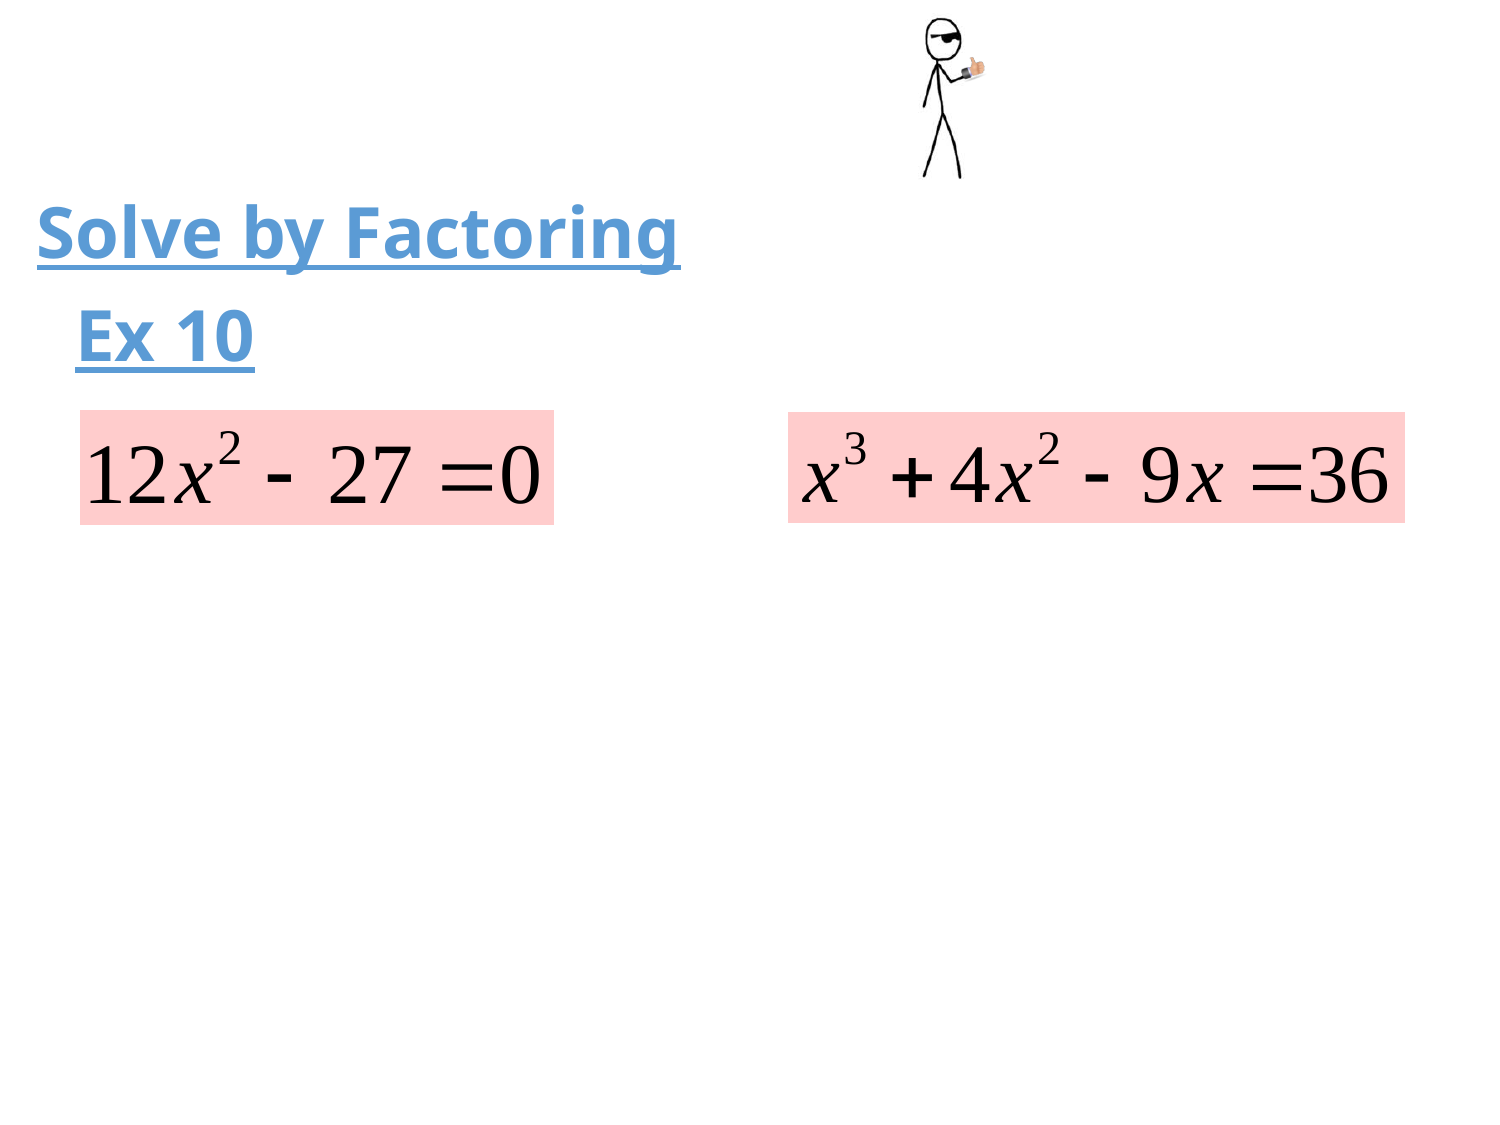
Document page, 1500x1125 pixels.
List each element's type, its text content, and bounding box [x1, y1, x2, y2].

text_box Ex 10 [60, 283, 271, 384]
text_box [80, 410, 554, 525]
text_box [912, 0, 984, 186]
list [787, 411, 1405, 523]
text_box Solve by Factoring [22, 180, 696, 281]
